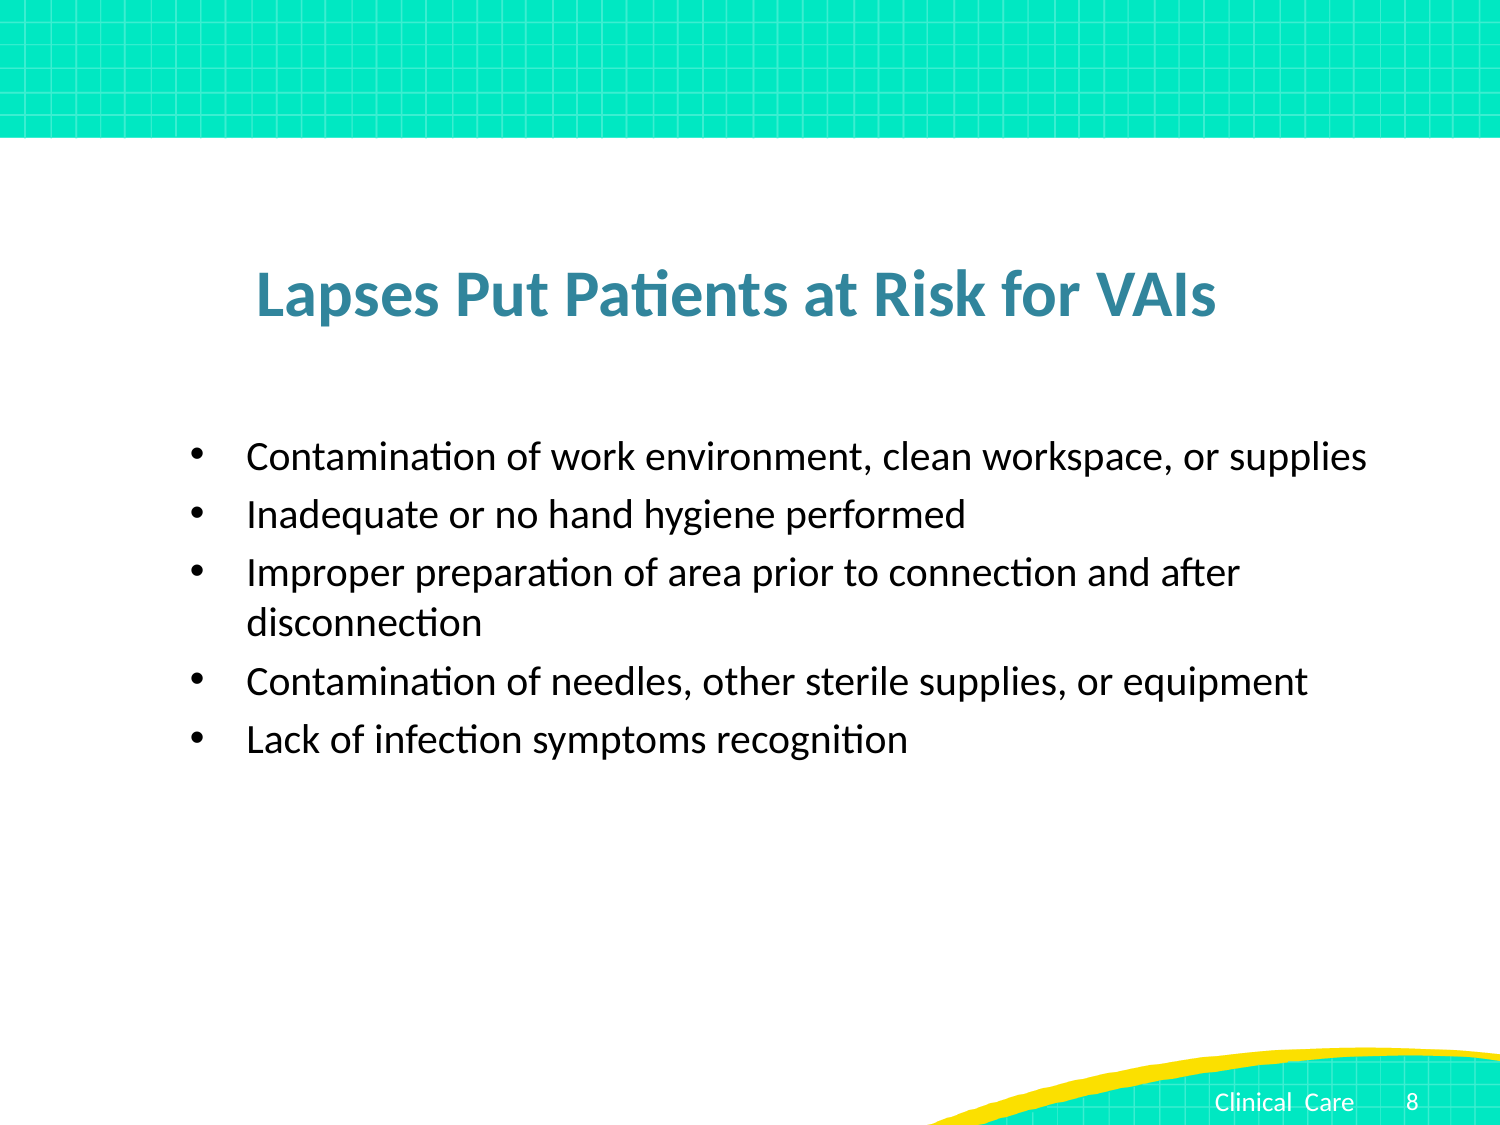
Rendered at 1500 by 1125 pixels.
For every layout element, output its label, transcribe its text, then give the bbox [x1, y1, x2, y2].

list Contamination of work environment, clean workspace, or supplies Inadequate or no hand hygiene performed Improper preparation of area prior to connection and after disconnection Contamination of needles, other sterile supplies, or equipment Lack of infection symptoms recognition [174, 362, 1441, 978]
picture [0, 0, 1500, 1125]
slide_number 8 [1325, 1073, 1500, 1125]
title Lapses Put Patients at Risk for VAIs [174, 224, 1300, 354]
